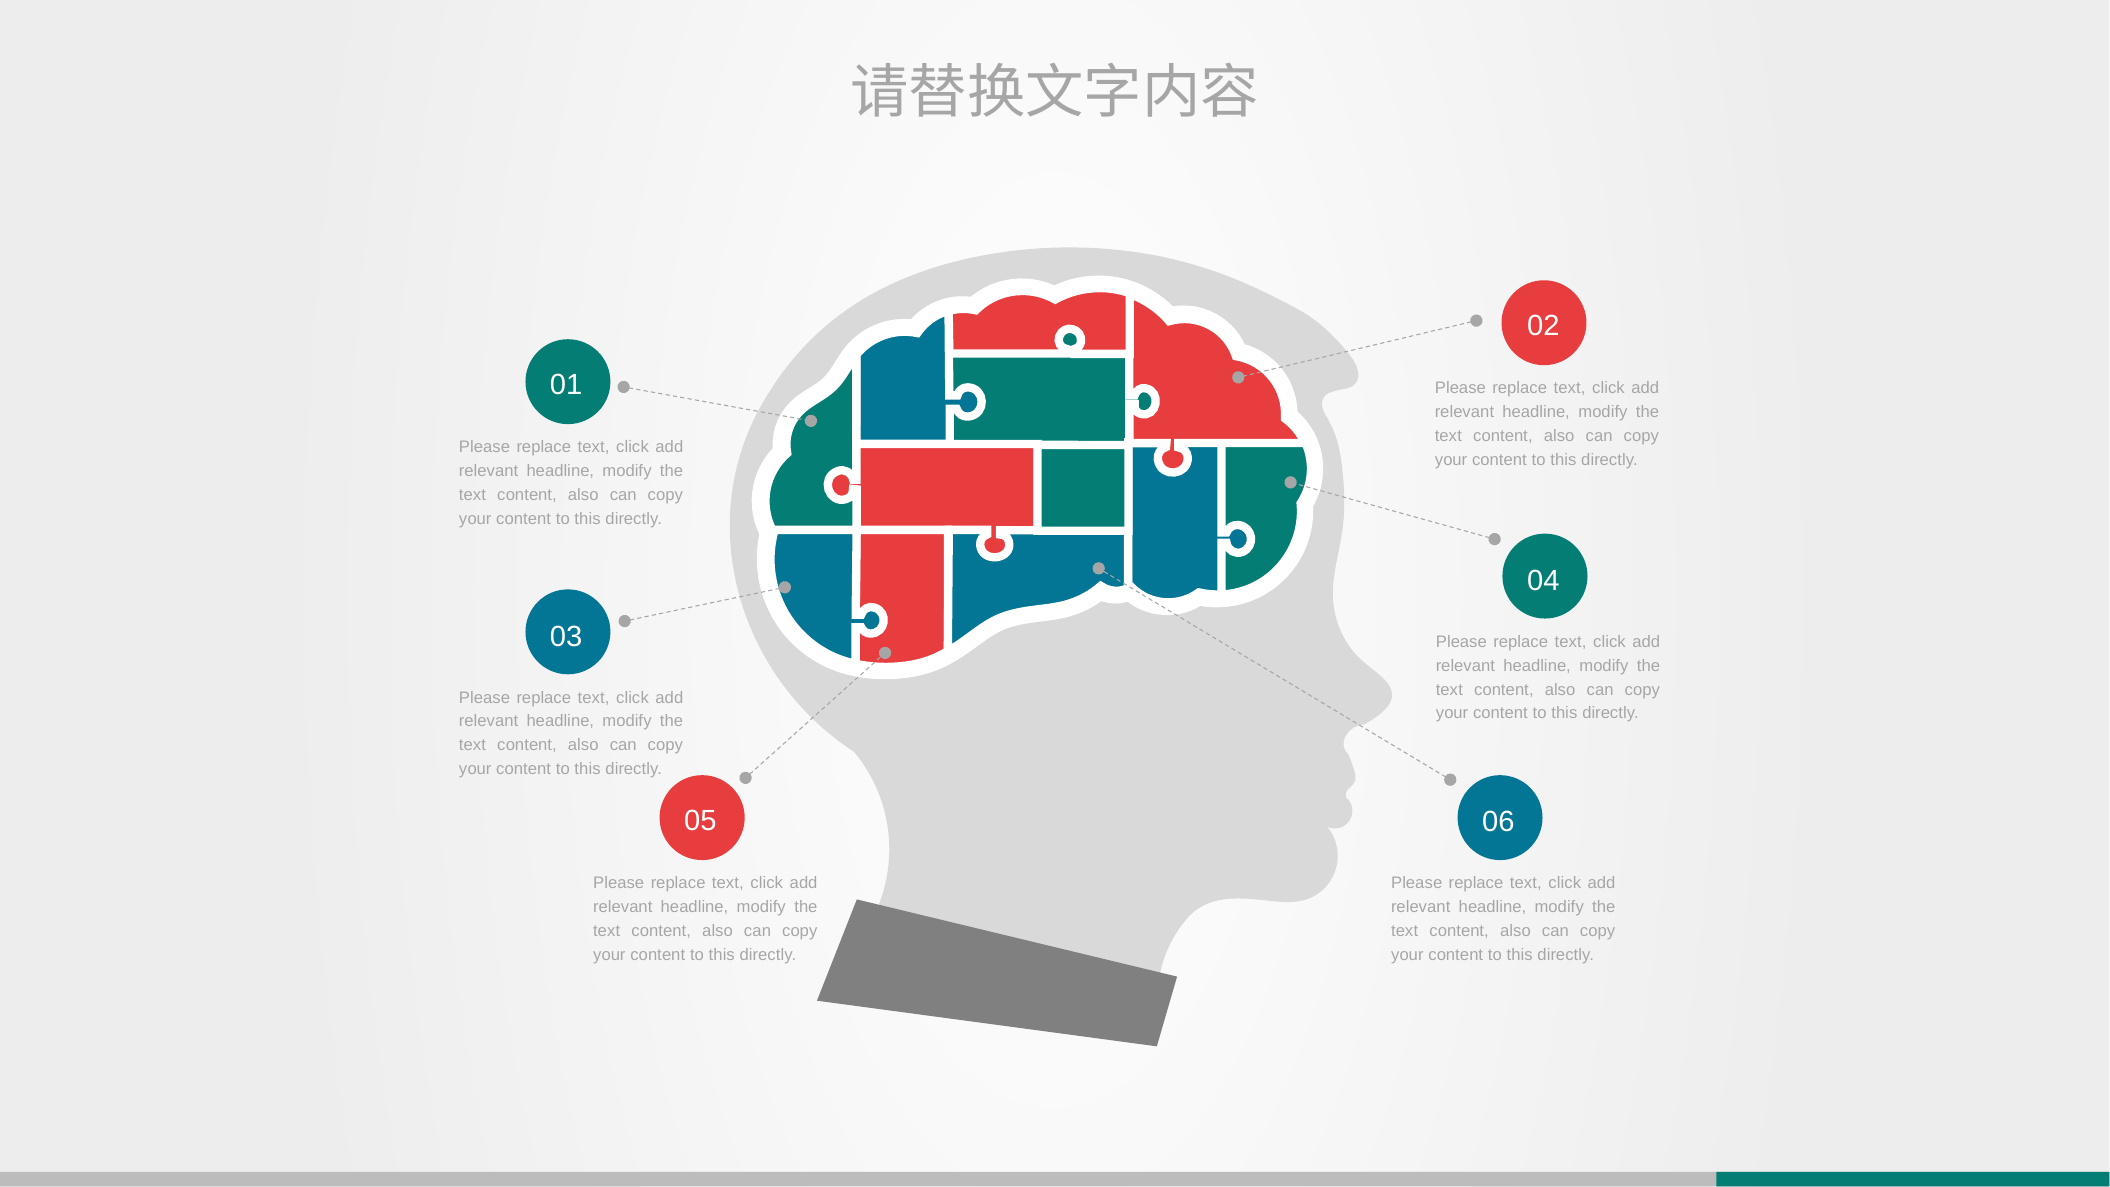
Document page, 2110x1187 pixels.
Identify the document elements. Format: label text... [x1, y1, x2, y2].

picture [0, 0, 2110, 1171]
text_box 02 [1515, 298, 1572, 342]
text_box Please replace text, click add relevant headline, modify the text content, also can copy your content to this directly. [593, 868, 729, 940]
text_box 05 [672, 793, 729, 837]
text_box [1440, 773, 1457, 786]
text_box [1457, 775, 1543, 861]
text_box [1501, 280, 1587, 366]
text_box Please replace text, click add relevant headline, modify the text content, also can copy your content to this directly. [458, 432, 684, 513]
text_box 06 [1470, 795, 1527, 838]
text_box Please replace text, click add relevant headline, modify the text content, also can copy your content to this directly. [1434, 373, 1660, 454]
text_box 03 [537, 609, 595, 652]
text_box [659, 775, 729, 861]
text_box 04 [1515, 553, 1572, 596]
text_box [1502, 533, 1588, 619]
text_box [525, 589, 611, 675]
text_box Please replace text, click add relevant headline, modify the text content, also can copy your content to this directly. [1435, 626, 1661, 698]
text_box [617, 380, 636, 394]
text_box [525, 339, 611, 425]
text_box 请替换文字内容 [820, 32, 1289, 124]
text_box 01 [537, 357, 595, 401]
text_box [1464, 314, 1483, 327]
text_box Please replace text, click add relevant headline, modify the text content, also can copy your content to this directly. [458, 682, 684, 763]
text_box [618, 615, 637, 628]
text_box Please replace text, click add relevant headline, modify the text content, also can copy your content to this directly. [1393, 868, 1616, 940]
text_box [1483, 533, 1501, 546]
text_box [729, 247, 1393, 1047]
